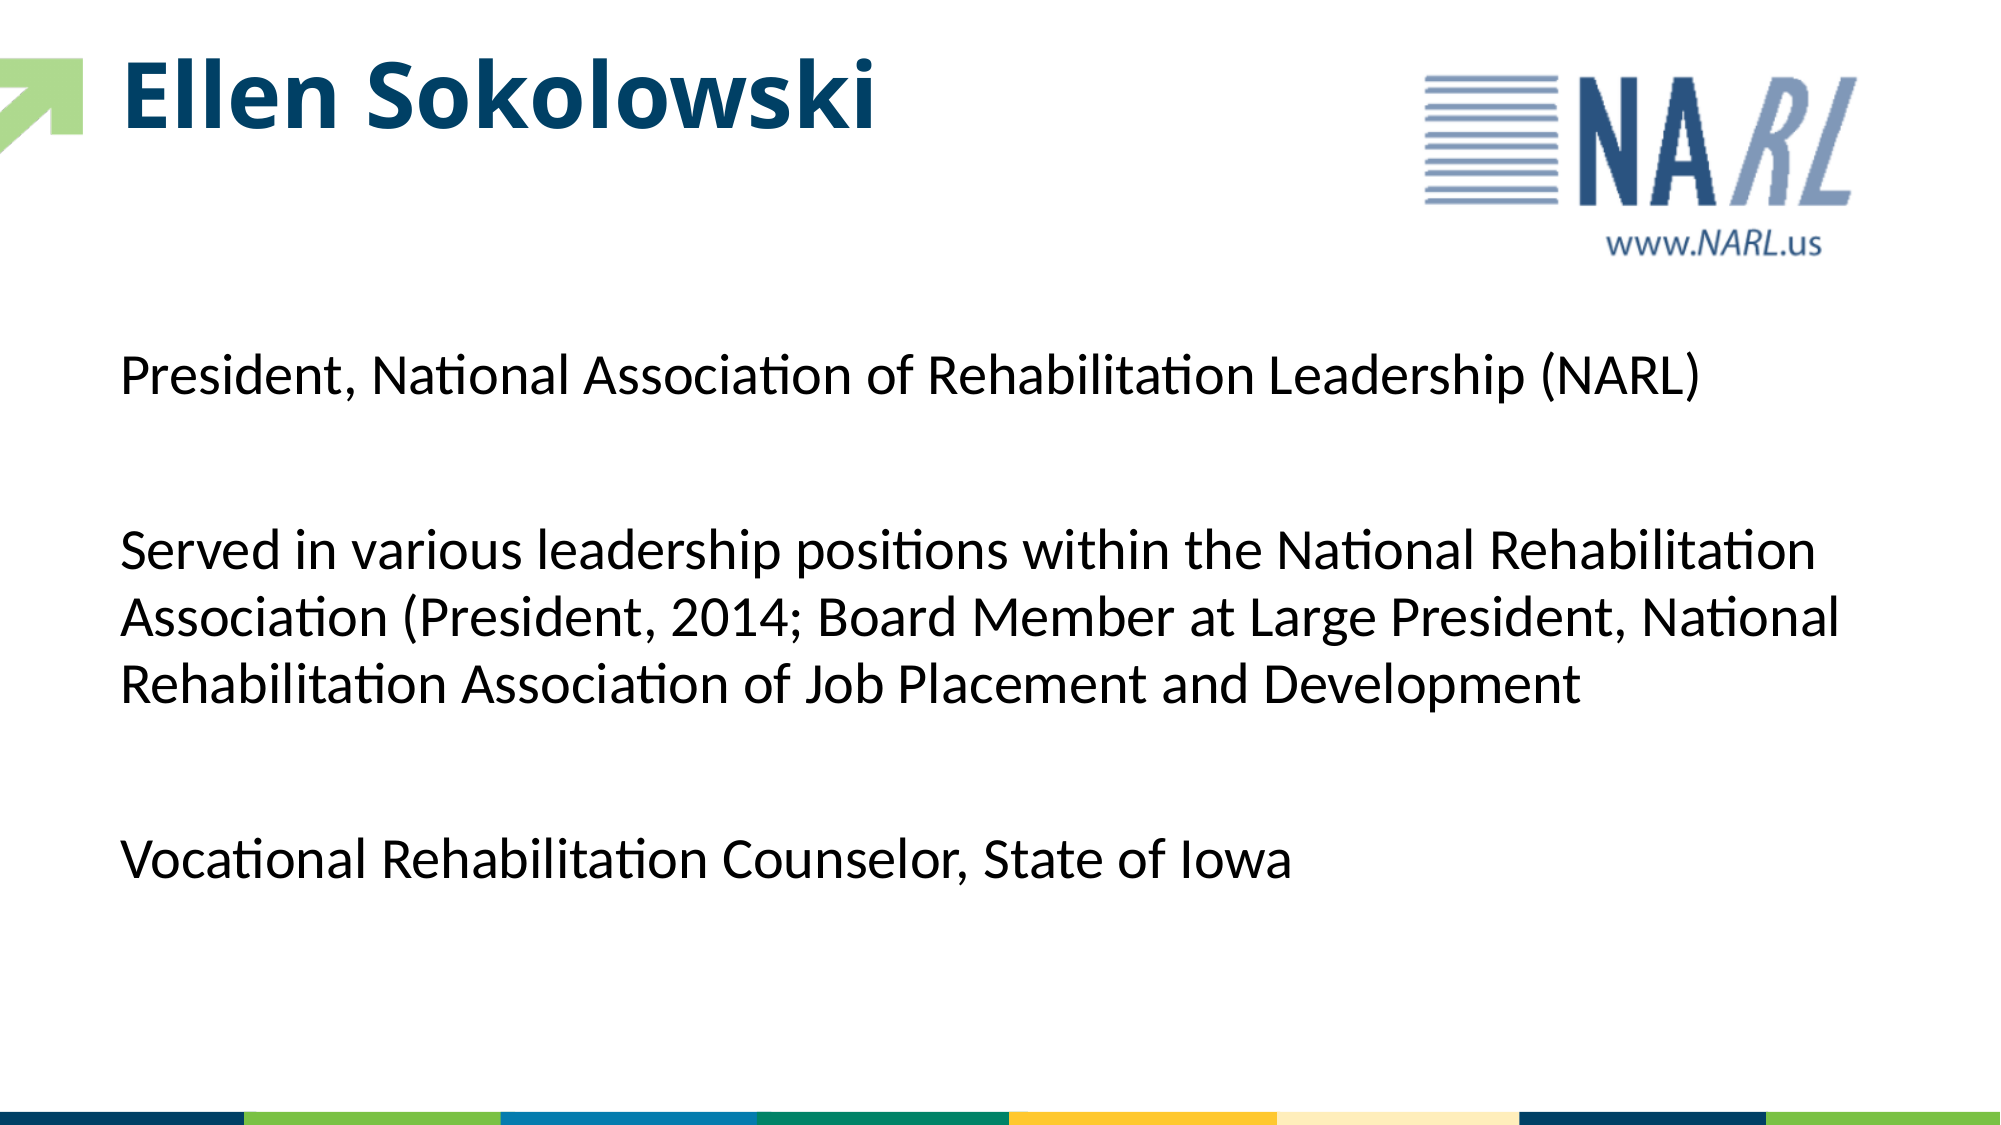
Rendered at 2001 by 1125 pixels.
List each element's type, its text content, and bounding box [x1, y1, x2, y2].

title Ellen Sokolowski [105, 41, 1366, 156]
picture [1366, 26, 1899, 286]
picture [0, 58, 82, 164]
list President, National Association of Rehabilitation Leadership (NARL) Served in various leadership positions within the National Rehabilitation Association (President, 2014; Board Member at Large President, National Rehabilitation Association of Job Placement and Development Vocational Rehabilitation Counselor, State of Iowa [105, 332, 1899, 1014]
